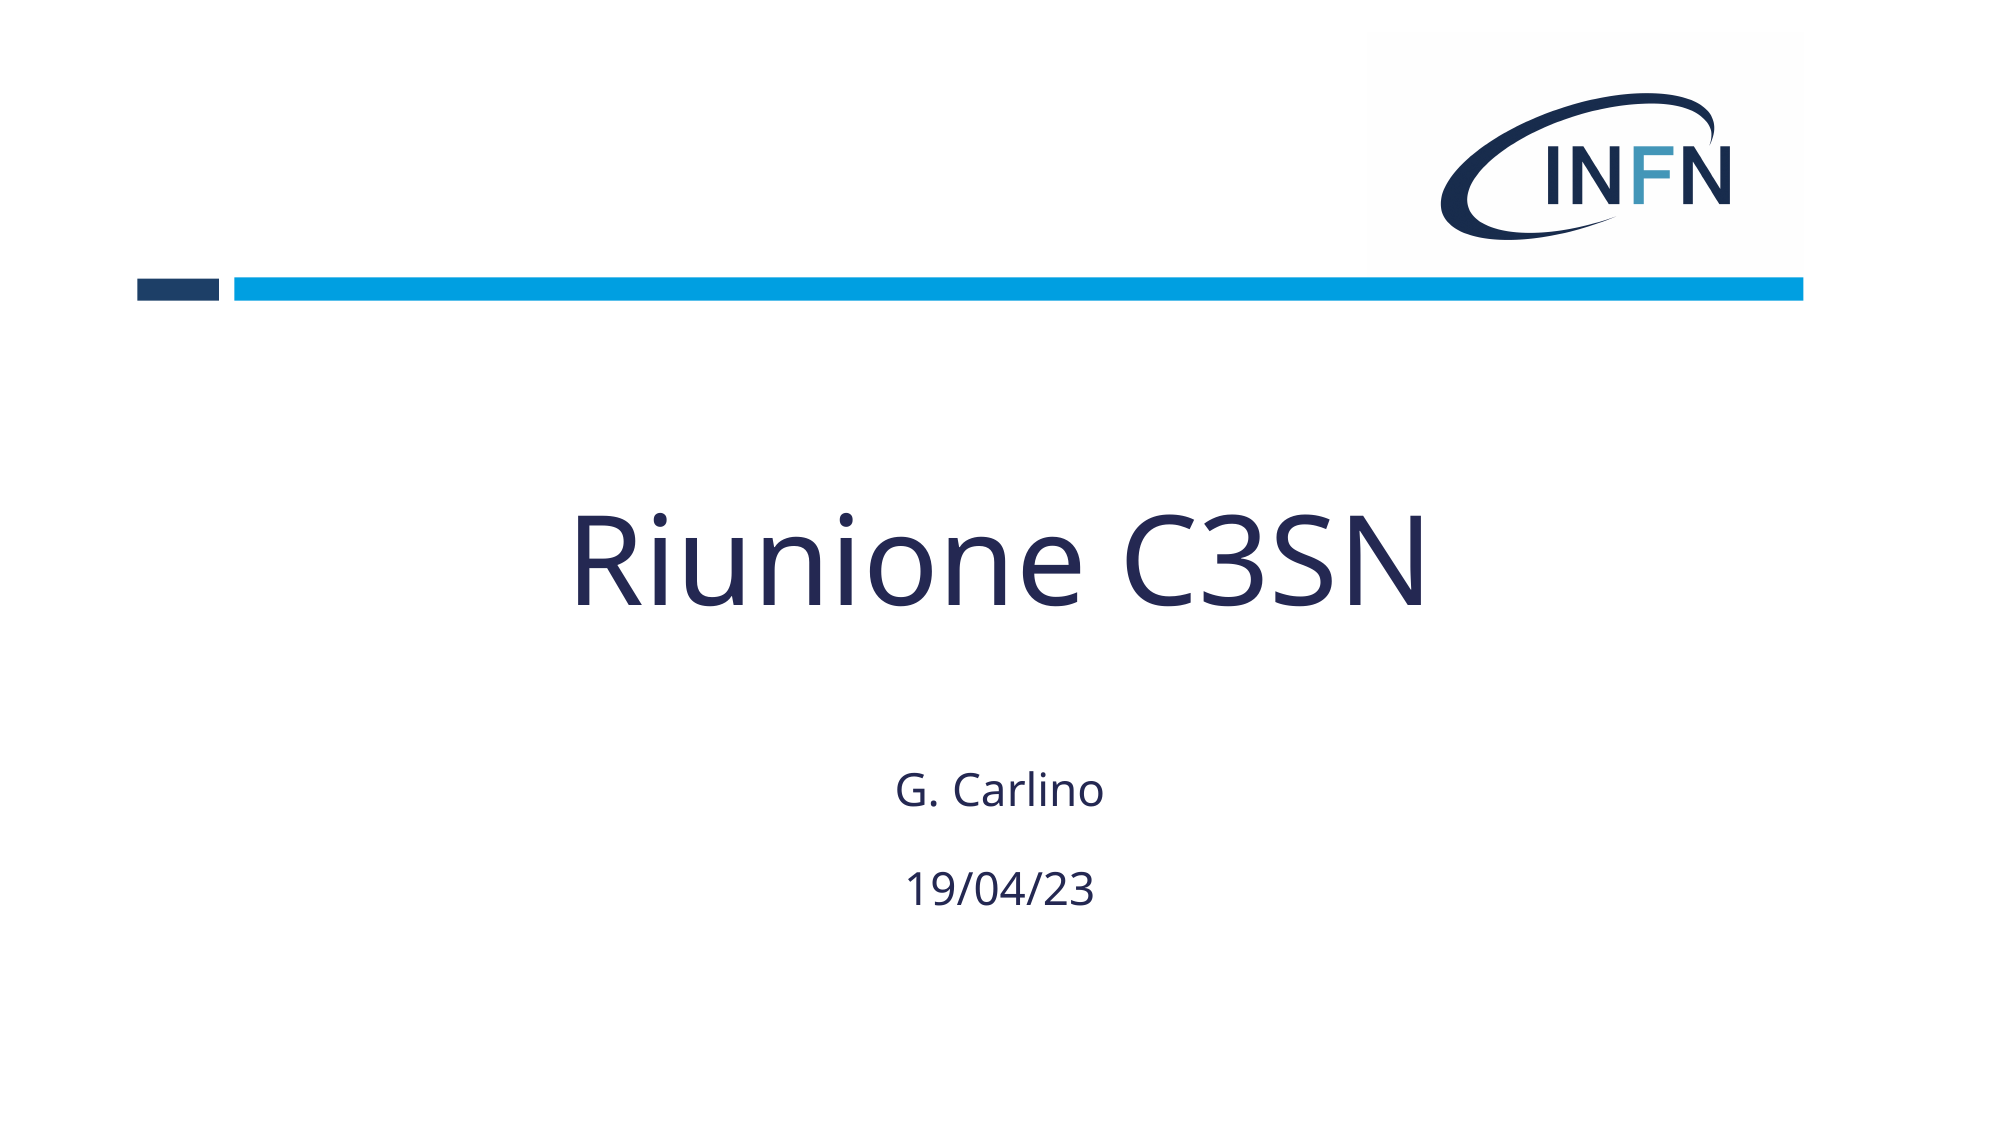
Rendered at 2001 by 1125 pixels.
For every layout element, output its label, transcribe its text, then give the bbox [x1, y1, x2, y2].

picture [1367, 32, 1804, 277]
title Riunione C3SN G. Carlino 19/04/23 [249, 373, 1750, 923]
